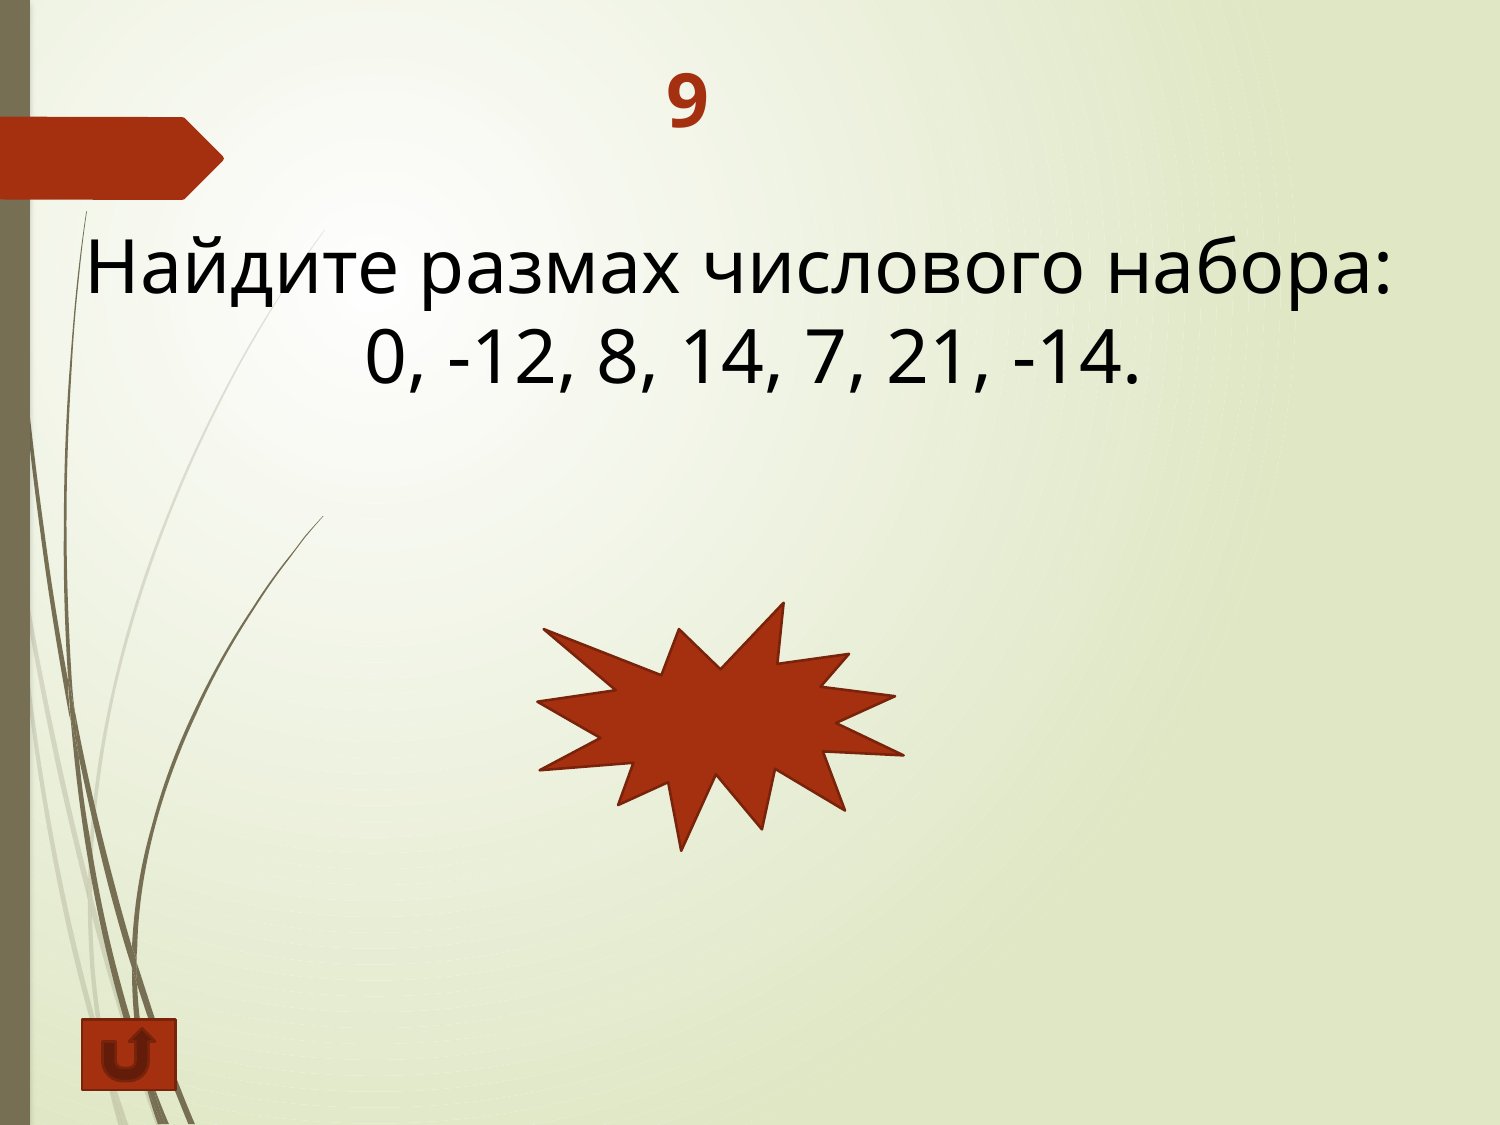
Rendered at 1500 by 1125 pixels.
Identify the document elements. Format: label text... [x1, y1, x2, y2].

text_box 35 [714, 778, 721, 784]
text_box [536, 601, 905, 853]
title 9 [75, 45, 1300, 176]
text_box Найдите размах числового набора: 0, -12, 8, 14, 7, 21, -14. [70, 210, 1418, 466]
text_box [81, 1018, 177, 1091]
text_box 35 [649, 668, 662, 672]
